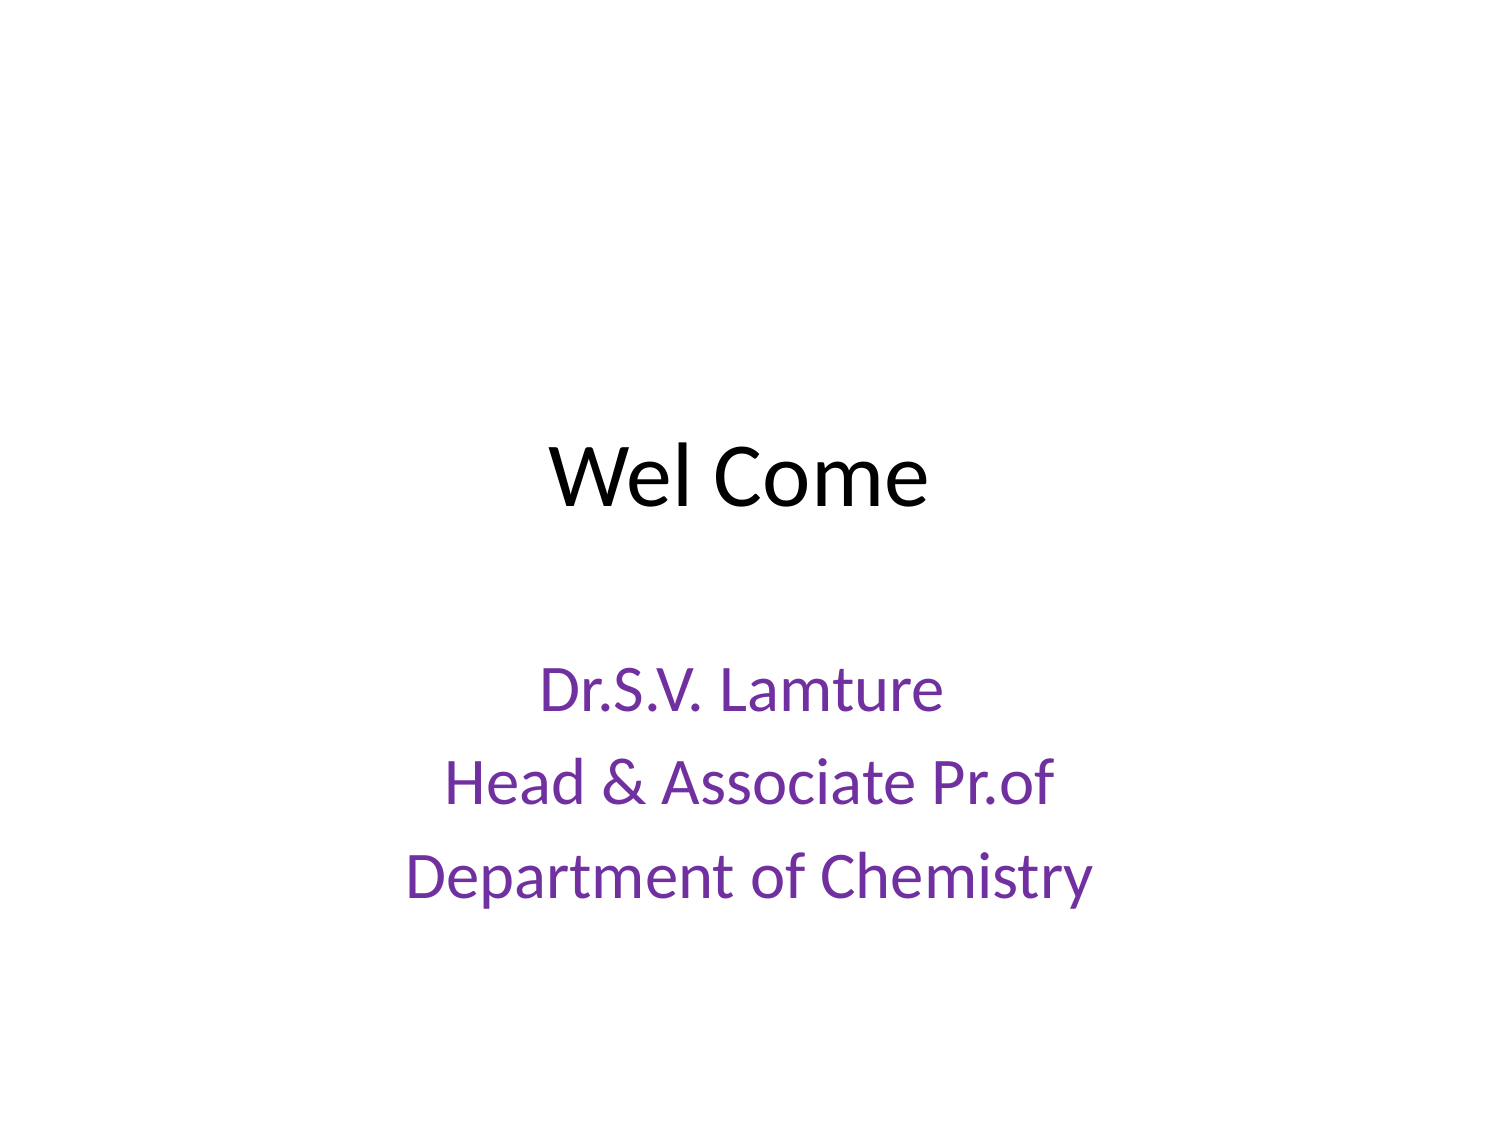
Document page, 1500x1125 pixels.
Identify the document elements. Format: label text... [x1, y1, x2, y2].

title Wel Come [112, 349, 1388, 591]
subtitle Dr.S.V. Lamture Head & Associate Pr.of Department of Chemistry [225, 637, 1275, 925]
